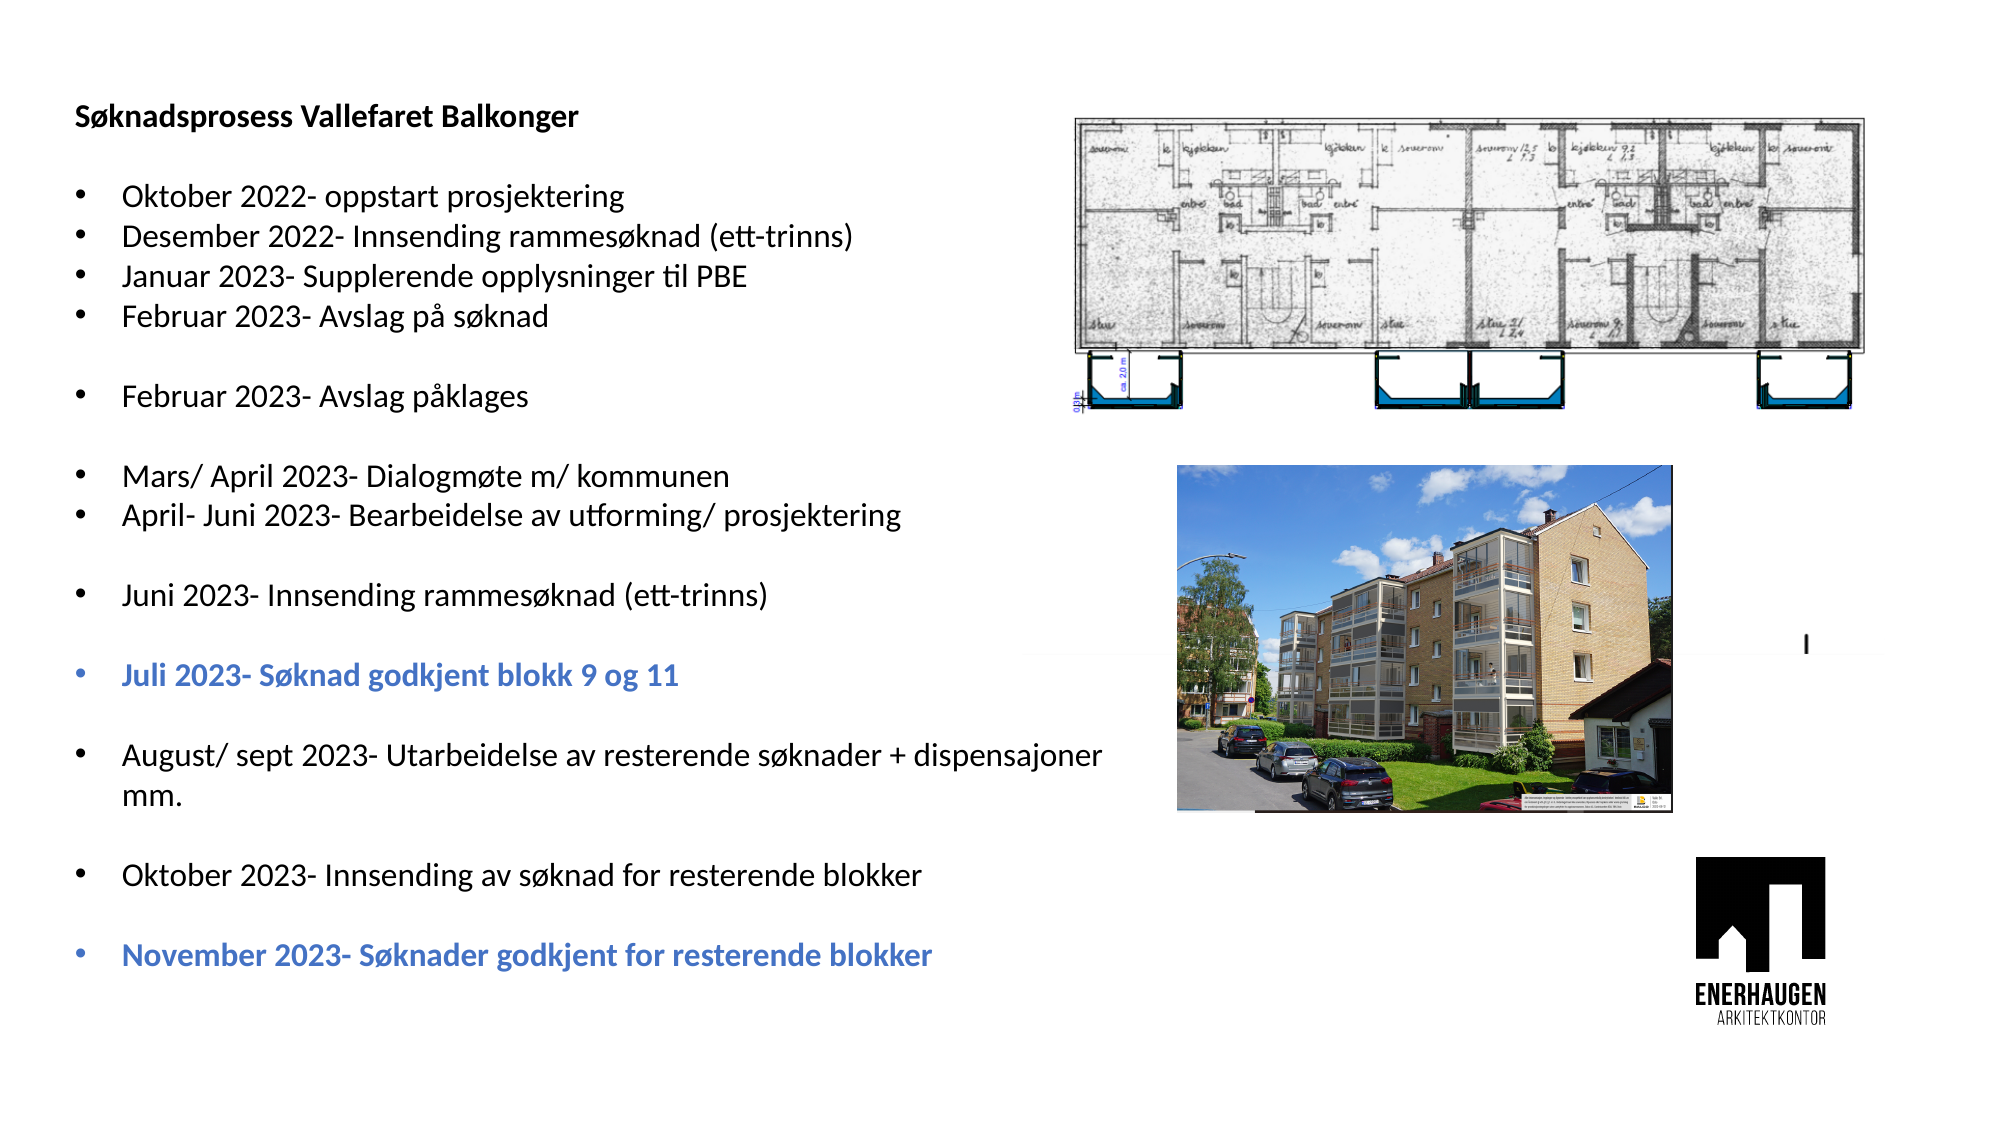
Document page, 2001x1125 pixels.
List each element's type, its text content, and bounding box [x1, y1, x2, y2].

picture [1022, 10, 1885, 813]
text_box Søknadsprosess Vallefaret Balkonger Oktober 2022- oppstart prosjektering Desember 2022- Innsending rammesøknad (ett-trinns) Januar 2023- Supplerende opplysninger til PBE Februar 2023- Avslag på søknad Februar 2023- Avslag påklages Mars/ April 2023- Dialogmøte m/ kommunen April- Juni 2023- Bearbeidelse av utforming/ prosjektering Juni 2023- Innsending rammesøknad (ett-trinns) Juli 2023- Søknad godkjent blokk 9 og 11 August/ sept 2023- Utarbeidelse av resterende søknader + dispensajoner mm. Oktober 2023- Innsending av søknad for resterende blokker November 2023- Søknader godkjent for resterende blokker [60, 87, 1178, 1060]
picture [1689, 848, 1832, 1033]
